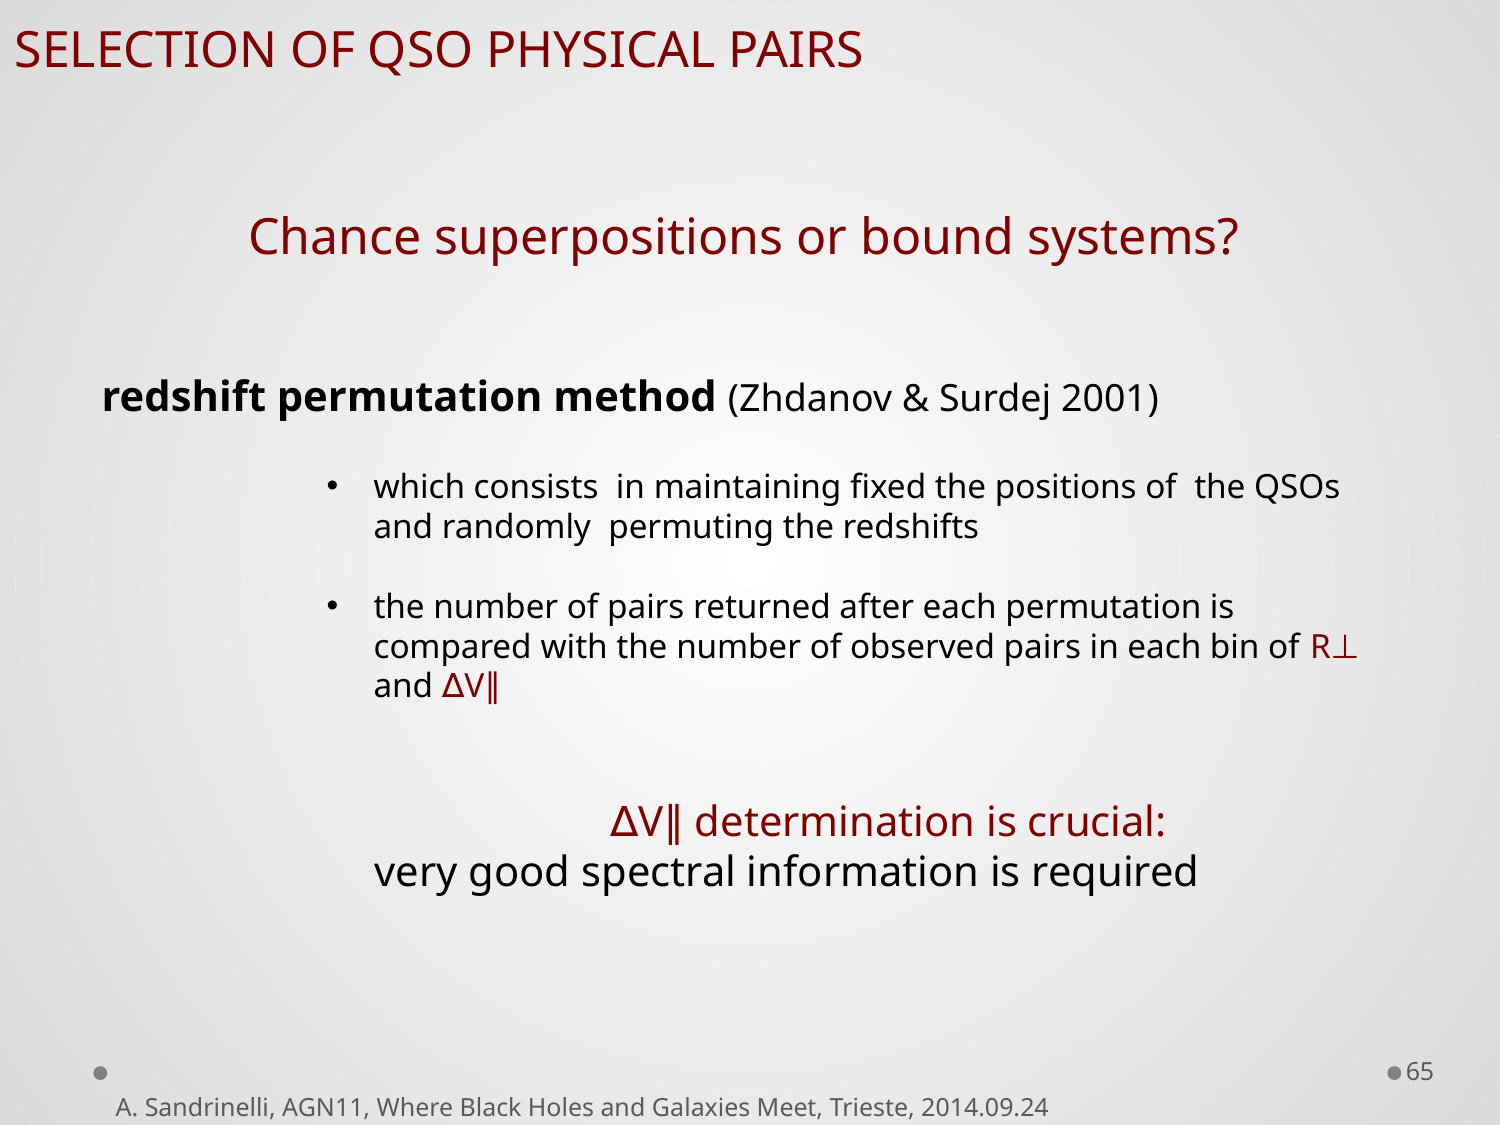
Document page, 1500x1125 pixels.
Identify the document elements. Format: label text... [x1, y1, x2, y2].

text_box SELECTION OF QSO PHYSICAL PAIRS [0, 10, 1271, 85]
slide_number 65 [1401, 1042, 1494, 1103]
text_box Chance superpositions or bound systems? redshift permutation method (Zhdanov & Surdej 2001) which consists in maintaining fixed the positions of the QSOs and randomly permuting the redshifts the number of pairs returned after each permutation is compared with the number of observed pairs in each bin of R⊥ and ∆V∥ ∆V∥ determination is crucial: very good spectral information is required [86, 62, 1402, 1082]
footer A. Sandrinelli, AGN11, Where Black Holes and Galaxies Meet, Trieste, 2014.09.24 [108, 1082, 1375, 1125]
